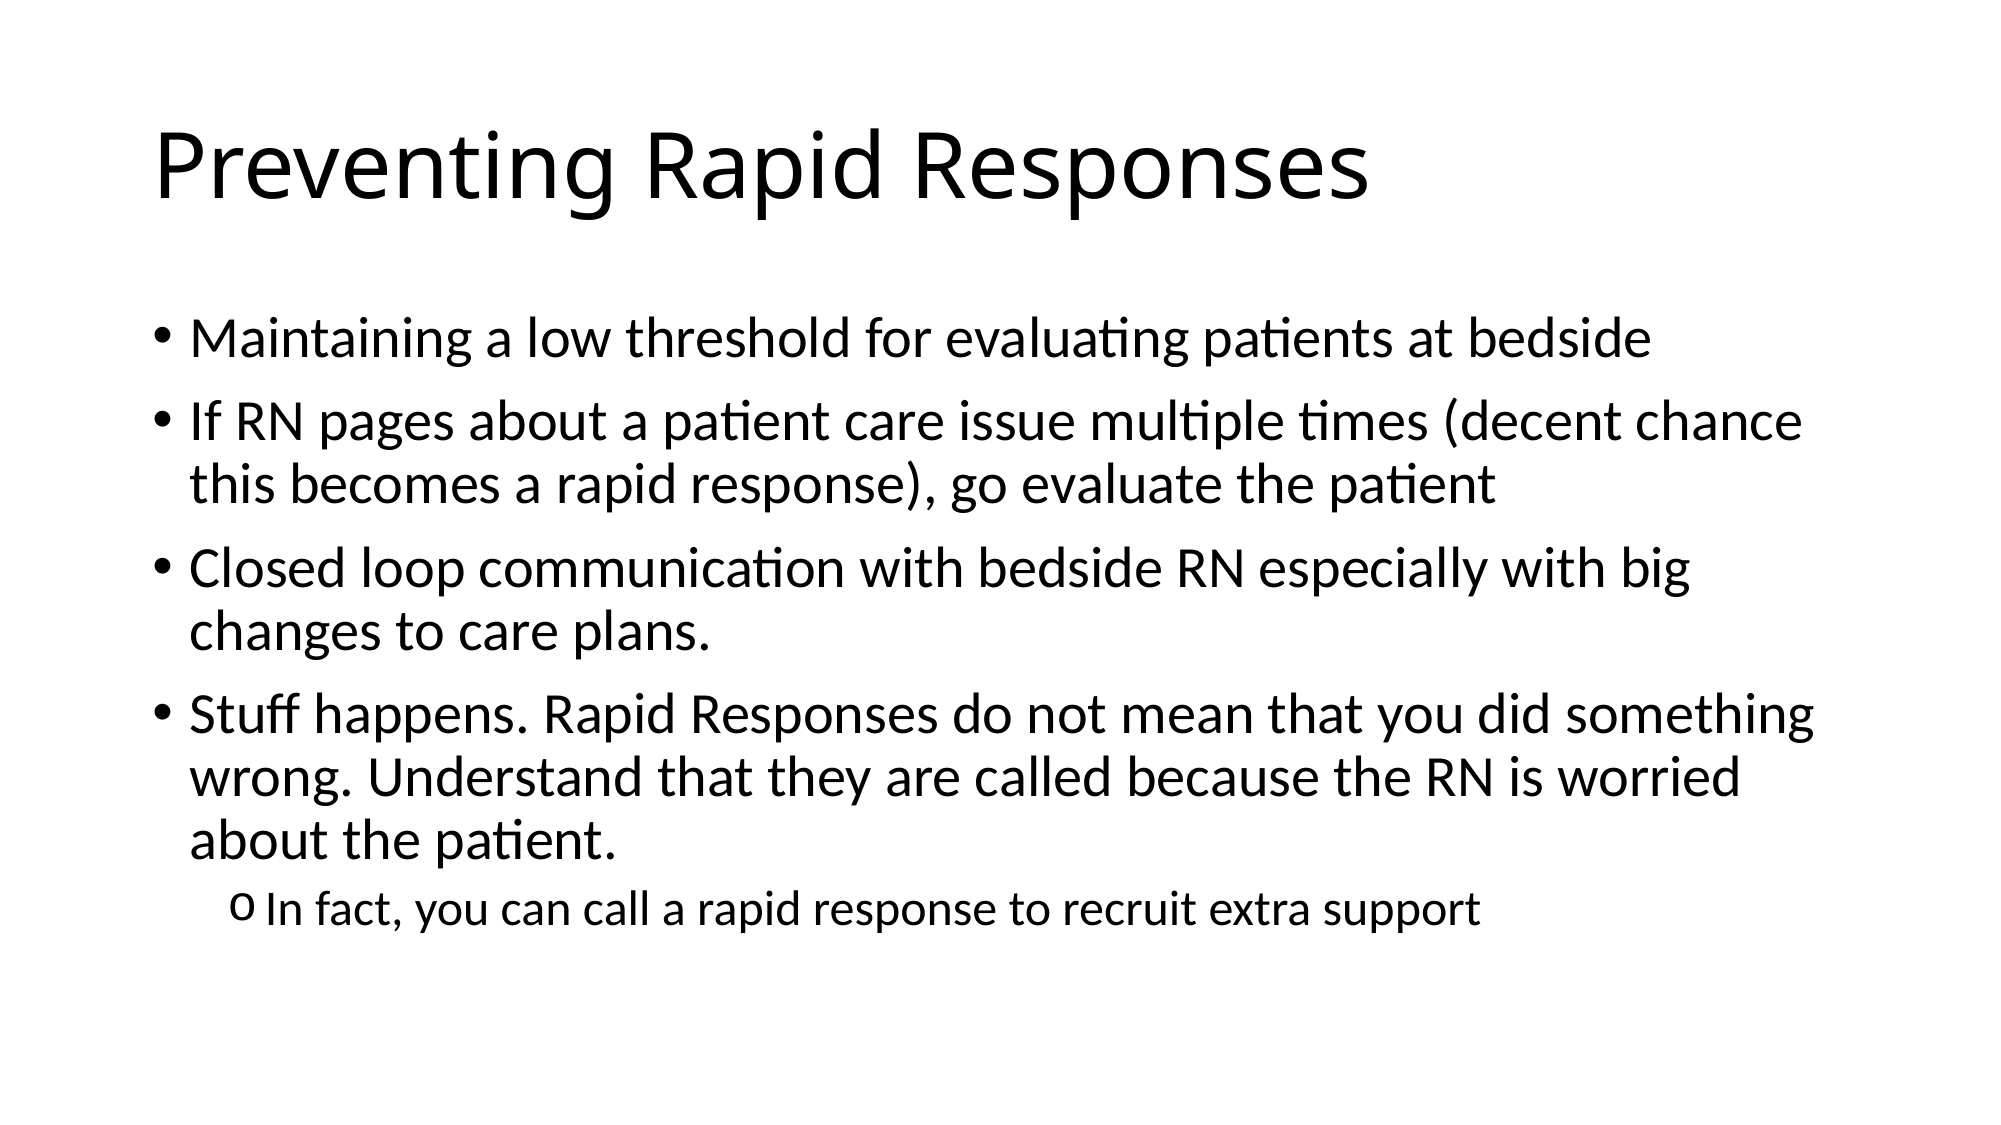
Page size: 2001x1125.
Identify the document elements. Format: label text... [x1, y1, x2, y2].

list Maintaining a low threshold for evaluating patients at bedside If RN pages about a patient care issue multiple times (decent chance this becomes a rapid response), go evaluate the patient Closed loop communication with bedside RN especially with big changes to care plans. Stuff happens. Rapid Responses do not mean that you did something wrong. Understand that they are called because the RN is worried about the patient. In fact, you can call a rapid response to recruit extra support [137, 299, 1863, 1014]
title Preventing Rapid Responses [137, 59, 1863, 278]
